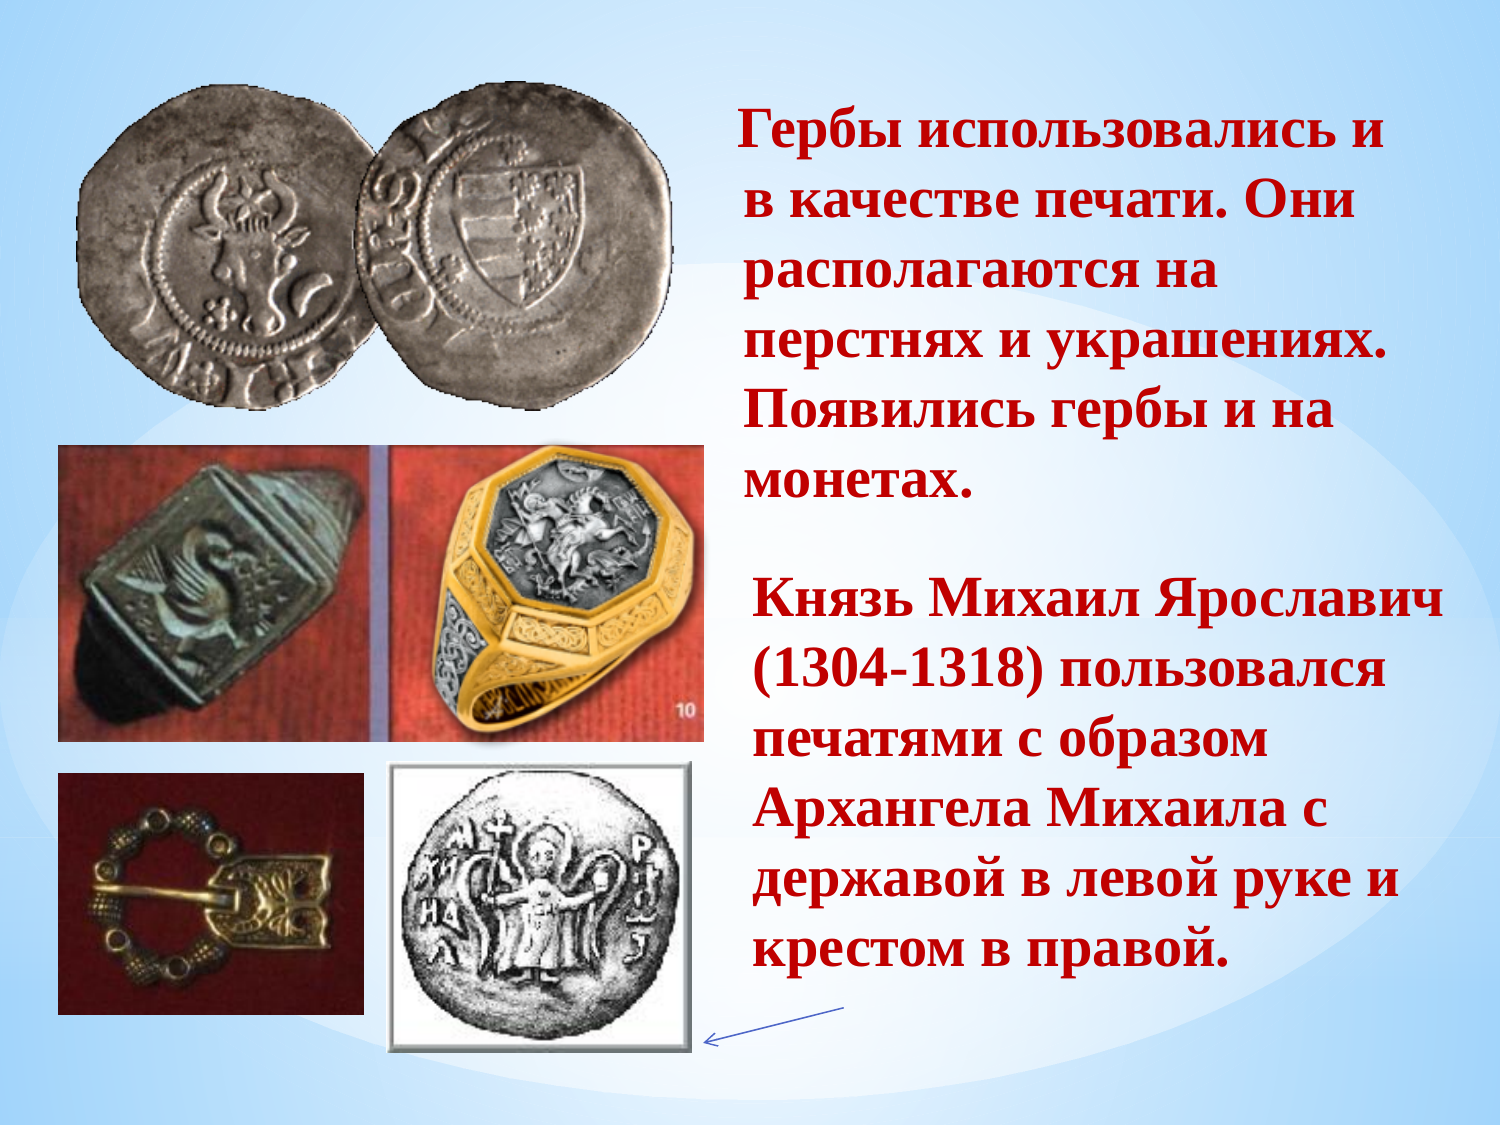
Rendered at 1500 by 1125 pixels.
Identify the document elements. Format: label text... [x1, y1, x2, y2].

picture [58, 773, 364, 1016]
picture [58, 81, 716, 1053]
list Гербы использовались и в качестве печати. Они располагаются на перстнях и украшениях. Появились гербы и на монетах. [691, 82, 1418, 539]
text_box Князь Михаил Ярославич (1304-1318) пользовался печатями с образом Архангела Михаила с державой в левой руке и крестом в правой. [738, 550, 1500, 986]
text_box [702, 1007, 844, 1044]
